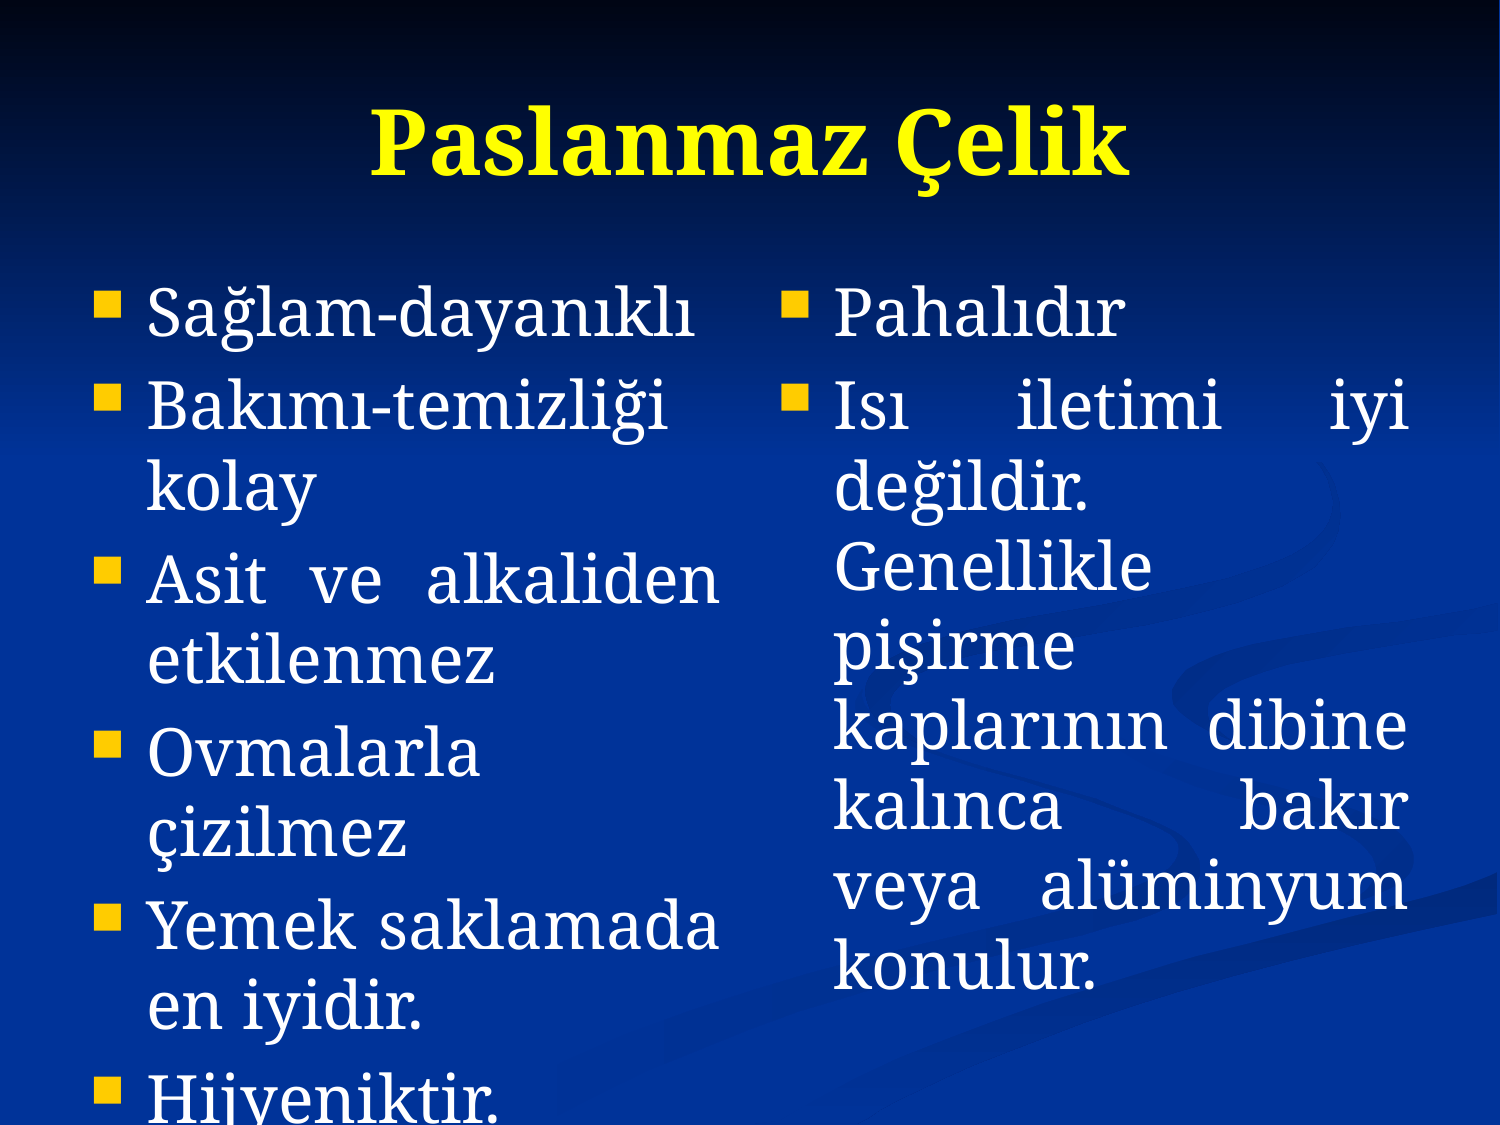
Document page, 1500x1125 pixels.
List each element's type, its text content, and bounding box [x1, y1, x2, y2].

title Paslanmaz Çelik [74, 44, 1426, 233]
list Sağlam-dayanıklı Bakımı-temizliği kolay Asit ve alkaliden etkilenmez Ovmalarla çizilmez Yemek saklamada en iyidir. Hijyeniktir. [74, 262, 738, 1006]
list Pahalıdır Isı iletimi iyi değildir. Genellikle pişirme kaplarının dibine kalınca bakır veya alüminyum konulur. [762, 262, 1426, 1006]
